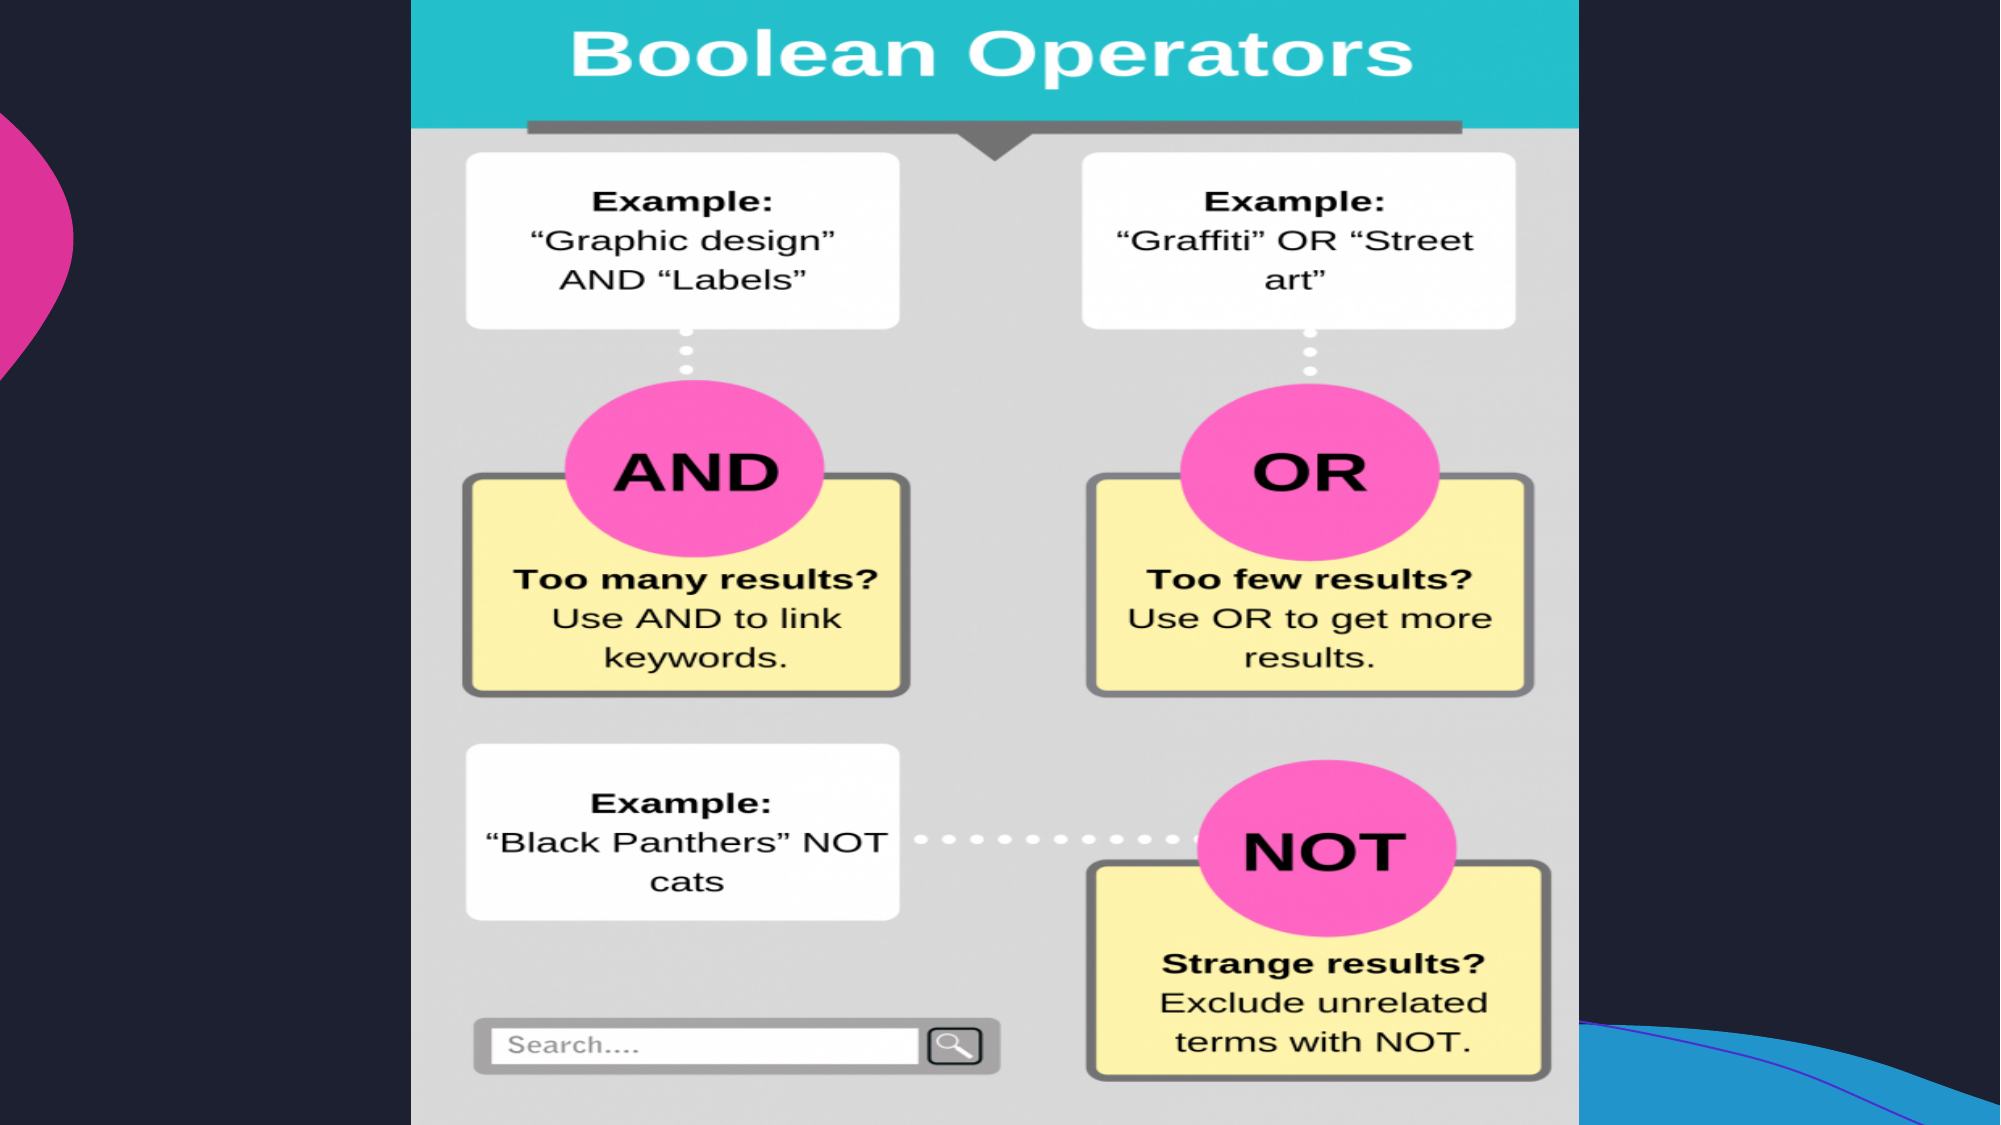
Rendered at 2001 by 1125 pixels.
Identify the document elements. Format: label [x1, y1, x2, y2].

picture [411, 0, 1579, 1125]
